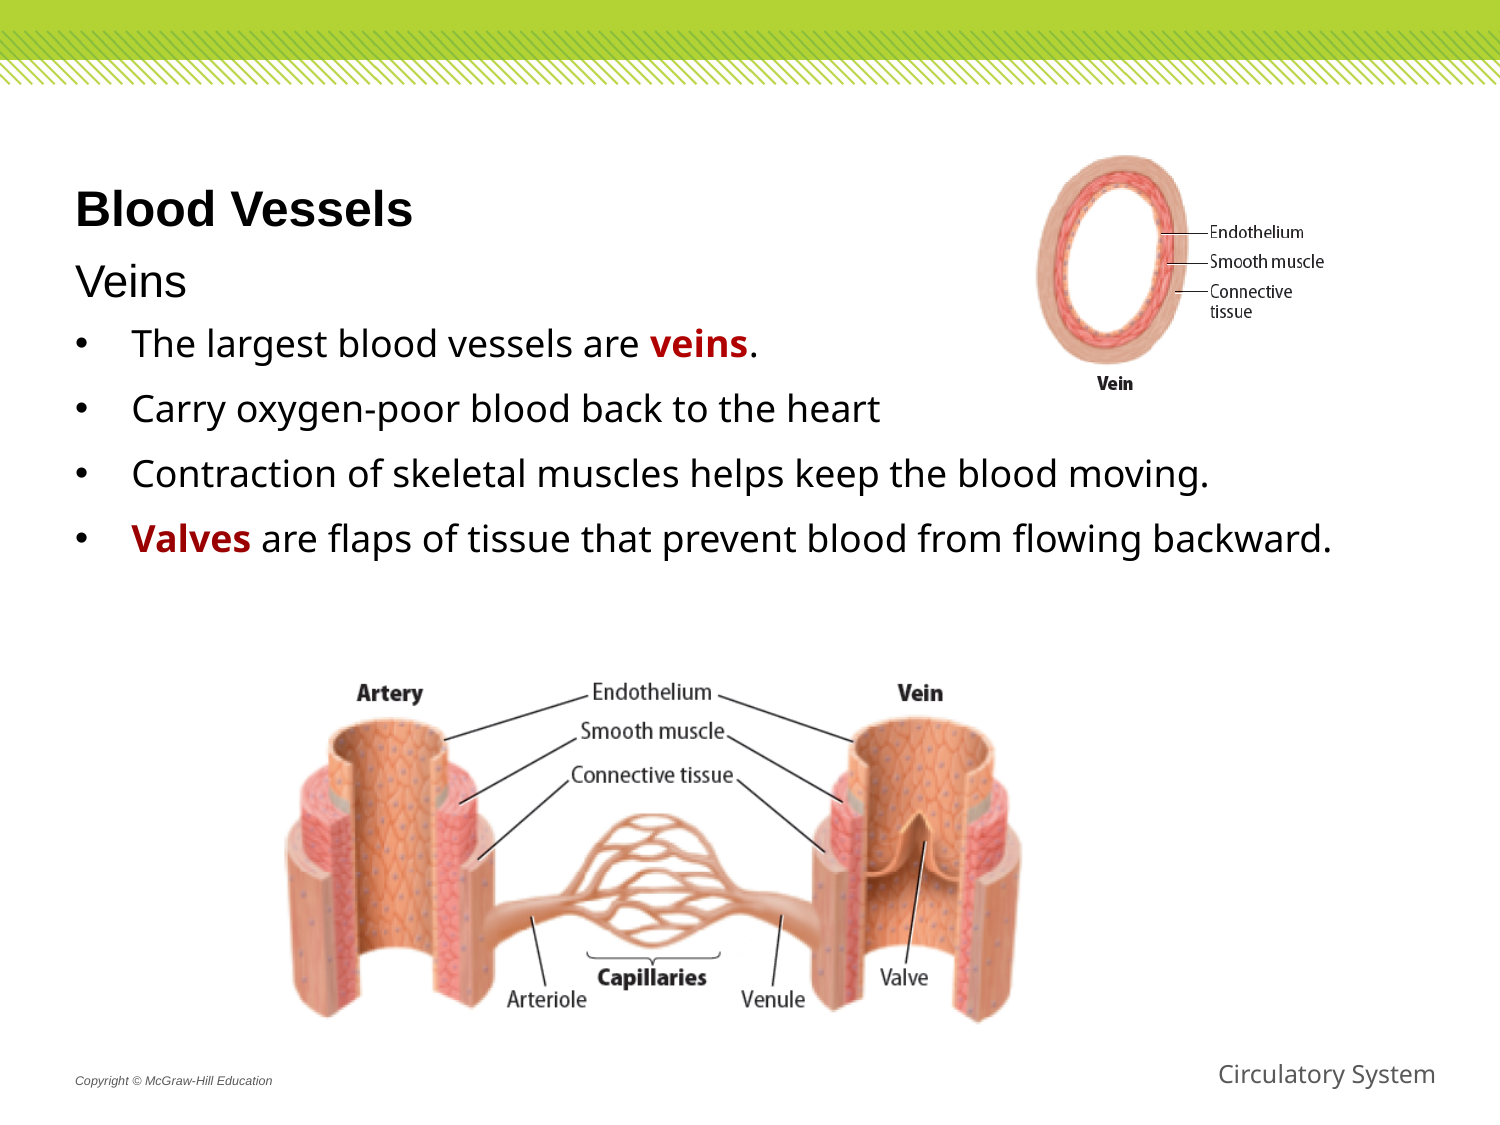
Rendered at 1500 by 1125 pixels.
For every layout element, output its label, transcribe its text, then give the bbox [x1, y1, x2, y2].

picture [271, 656, 1034, 1039]
text_box Blood Vessels Veins The largest blood vessels are veins. Carry oxygen-poor blood back to the heart Contraction of skeletal muscles helps keep the blood moving. Valves are flaps of tissue that prevent blood from flowing backward. [74, 176, 1425, 628]
text_box Copyright © McGraw-Hill Education [74, 1043, 284, 1089]
text_box Circulatory System [284, 1043, 1437, 1089]
picture [0, 0, 1500, 86]
picture [1033, 145, 1331, 422]
